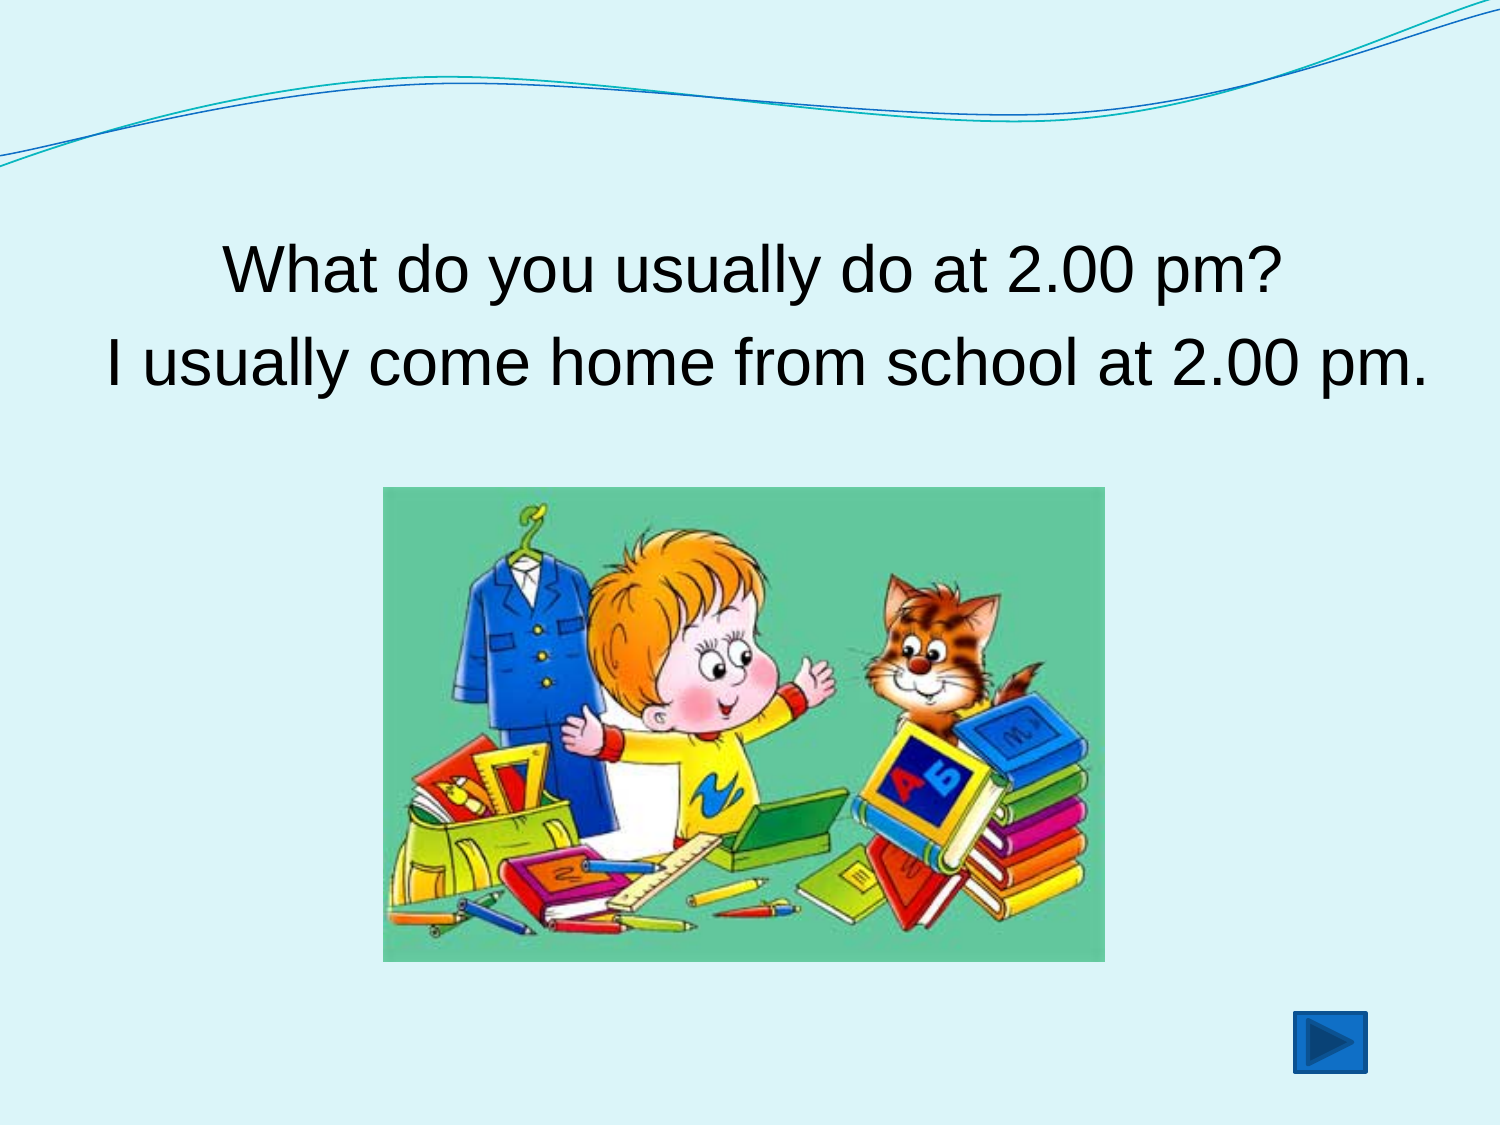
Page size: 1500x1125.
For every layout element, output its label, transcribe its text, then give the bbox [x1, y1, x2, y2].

list What do you usually do at 2.00 pm? I usually come home from school at 2.00 pm. [0, 0, 1500, 1005]
text_box [1293, 1011, 1368, 1074]
picture [383, 487, 1105, 962]
